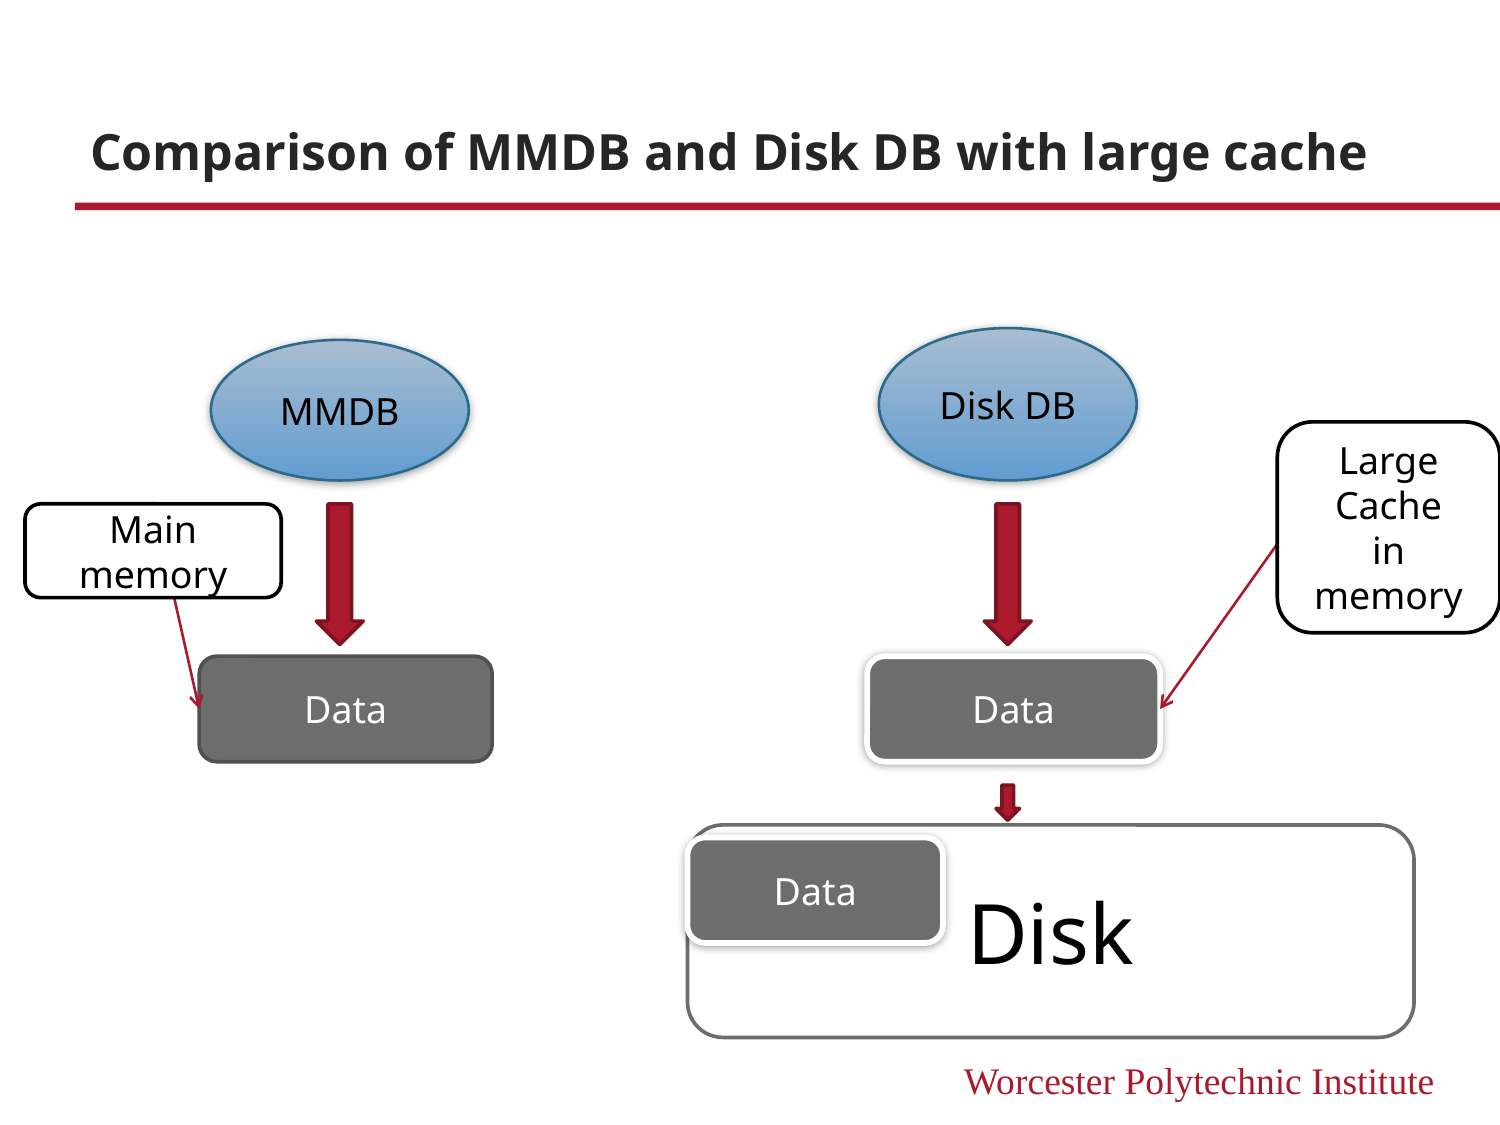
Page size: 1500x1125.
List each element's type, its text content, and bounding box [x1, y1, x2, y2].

text_box Data [684, 834, 946, 946]
text_box [994, 783, 1022, 822]
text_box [152, 503, 200, 710]
text_box Main memory [23, 501, 284, 600]
text_box Disk DB [877, 326, 1138, 482]
text_box Data [197, 654, 494, 764]
text_box Large Cache in memory [1275, 420, 1500, 635]
text_box Data [864, 653, 1164, 765]
title Comparison of MMDB and Disk DB with large cache [75, 56, 1425, 188]
text_box [314, 502, 365, 646]
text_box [1132, 552, 1317, 684]
text_box Disk [685, 823, 1416, 1040]
text_box [982, 502, 1033, 646]
text_box MMDB [209, 338, 471, 482]
